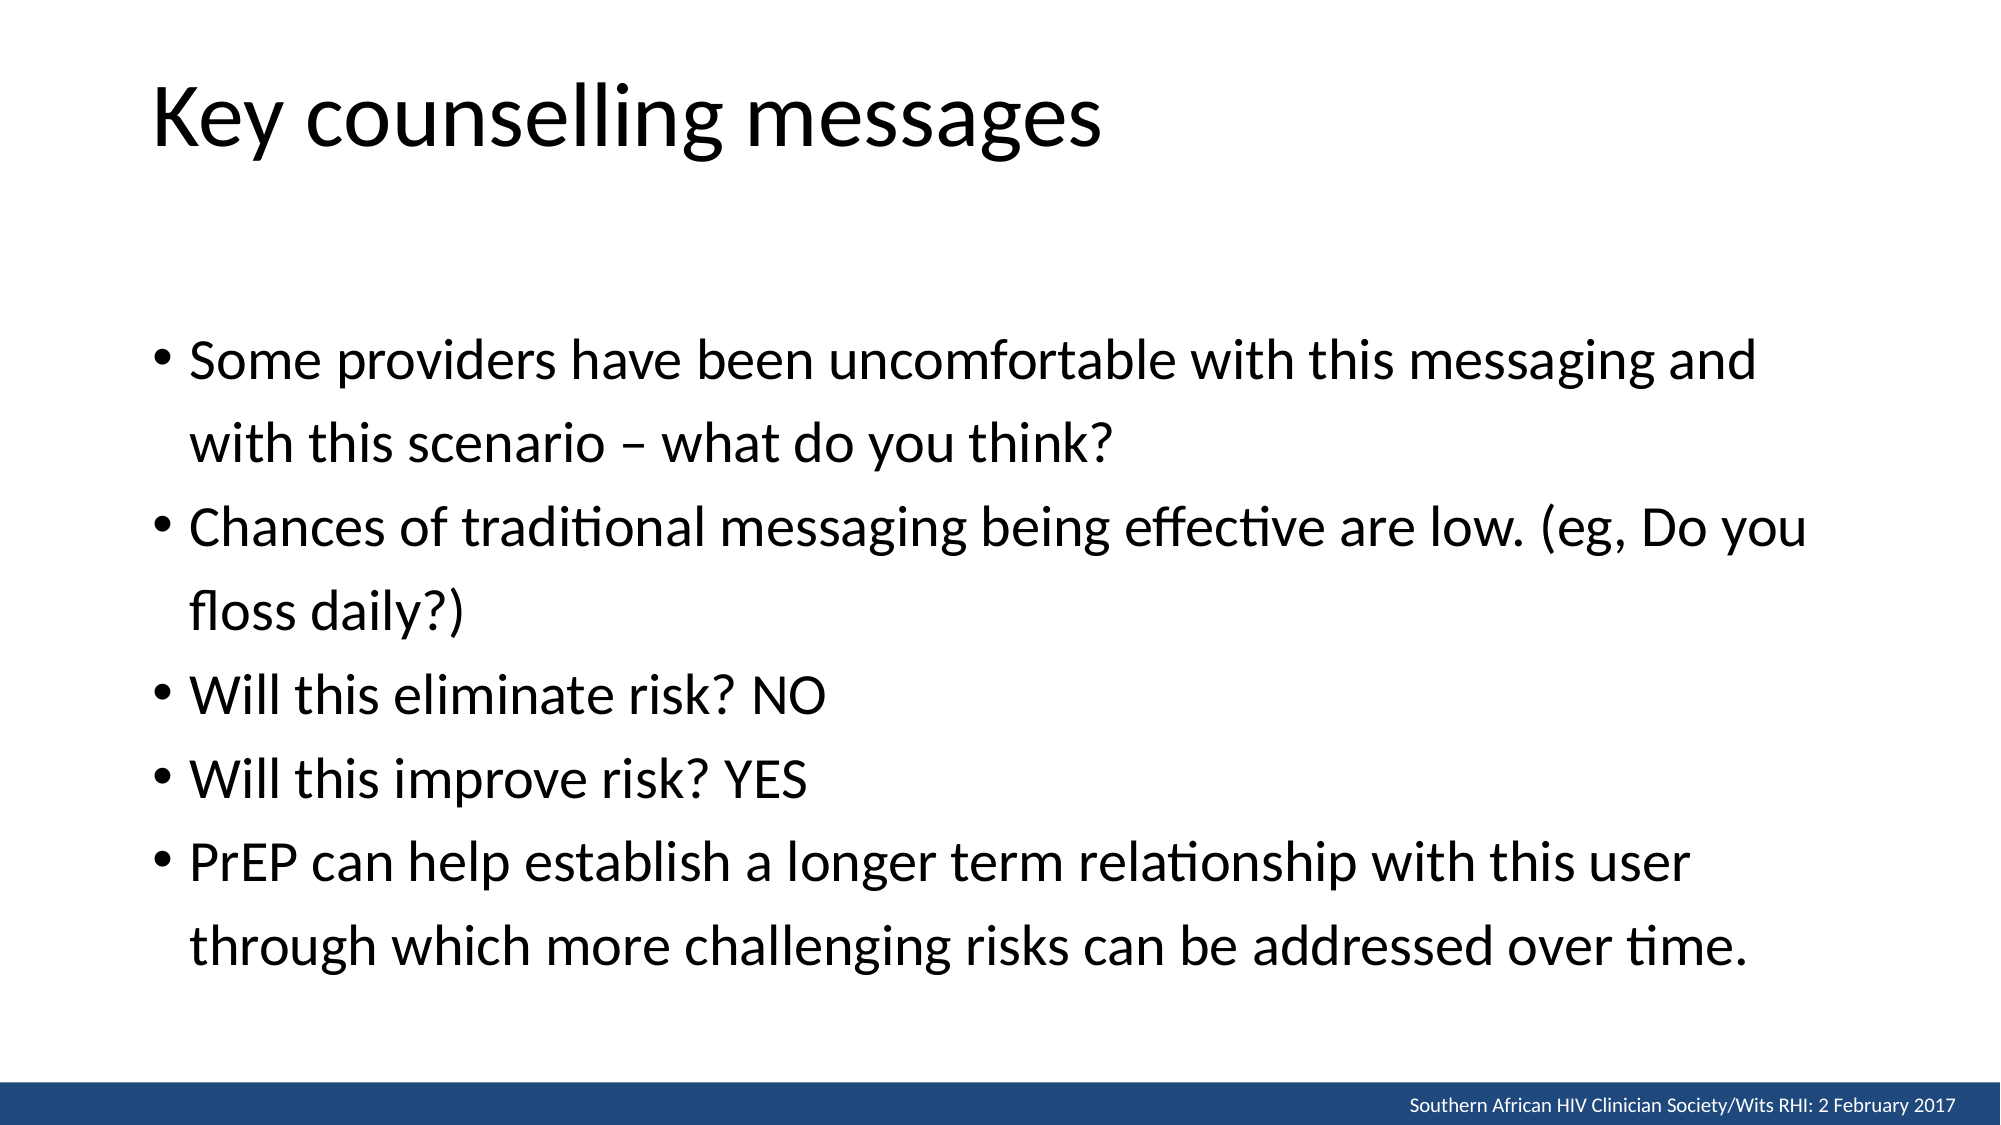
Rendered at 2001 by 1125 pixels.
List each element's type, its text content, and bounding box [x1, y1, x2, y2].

title Key counselling messages [137, 59, 1863, 278]
list Some providers have been uncomfortable with this messaging and with this scenario – what do you think? Chances of traditional messaging being effective are low. (eg, Do you floss daily?) Will this eliminate risk? NO Will this improve risk? YES PrEP can help establish a longer term relationship with this user through which more challenging risks can be addressed over time. [137, 299, 1863, 1014]
